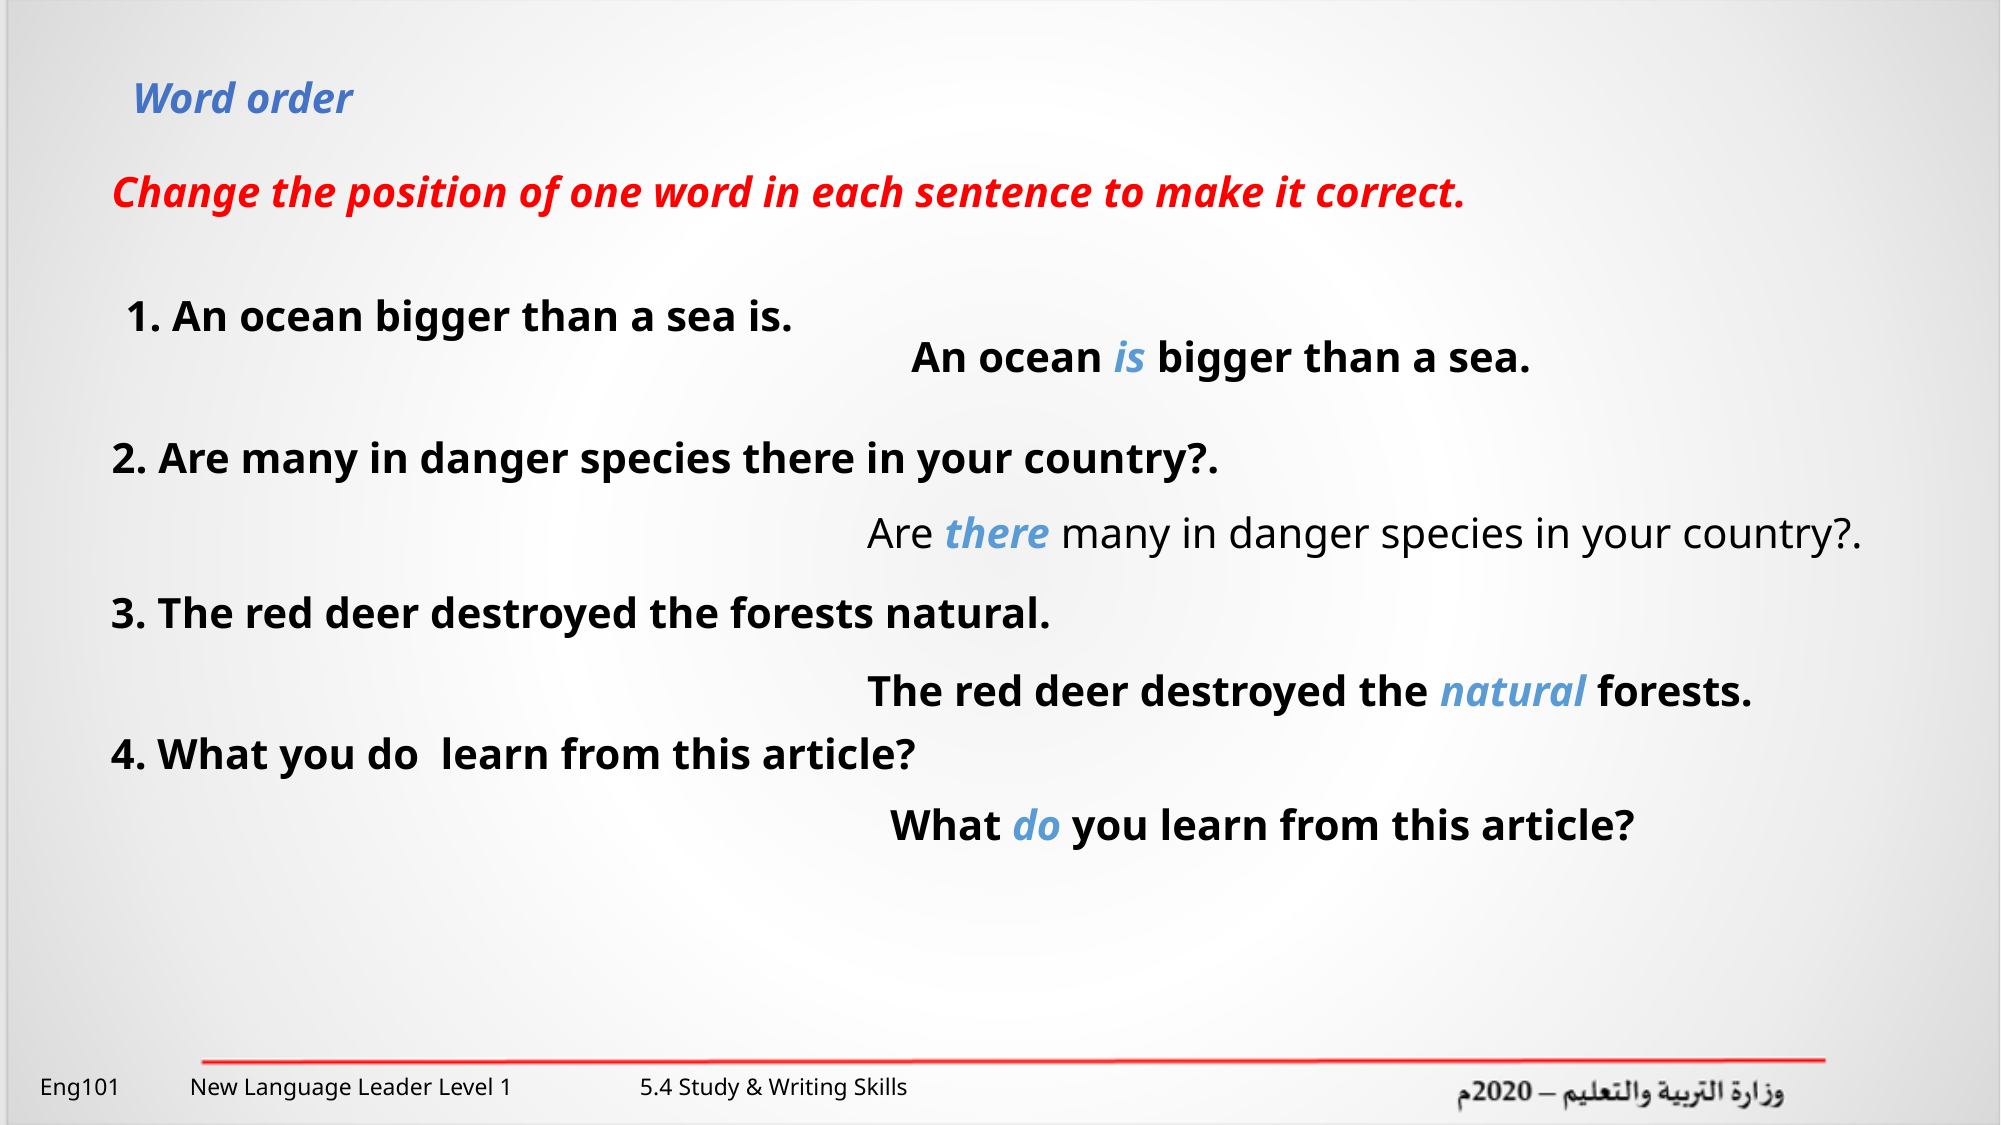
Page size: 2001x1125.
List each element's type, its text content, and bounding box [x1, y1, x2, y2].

text_box What do you learn from this article? [864, 787, 1794, 857]
text_box Are there many in danger species in your country?. [852, 495, 2000, 564]
text_box 3. The red deer destroyed the forests natural. [96, 576, 1817, 645]
text_box An ocean is bigger than a sea. [896, 319, 1649, 388]
text_box 1. An ocean bigger than a sea is. [110, 279, 1832, 348]
text_box 4. What you do learn from this article? [96, 716, 1817, 786]
text_box Change the position of one word in each sentence to make it correct. [96, 154, 1832, 223]
text_box Word order [117, 60, 368, 129]
text_box Eng101 New Language Leader Level 1 5.4 Study & Writing Skills [25, 1064, 924, 1107]
text_box The red deer destroyed the natural forests. [852, 654, 1807, 723]
picture [0, 0, 2001, 1125]
text_box 2. Are many in danger species there in your country?. [96, 421, 1245, 490]
